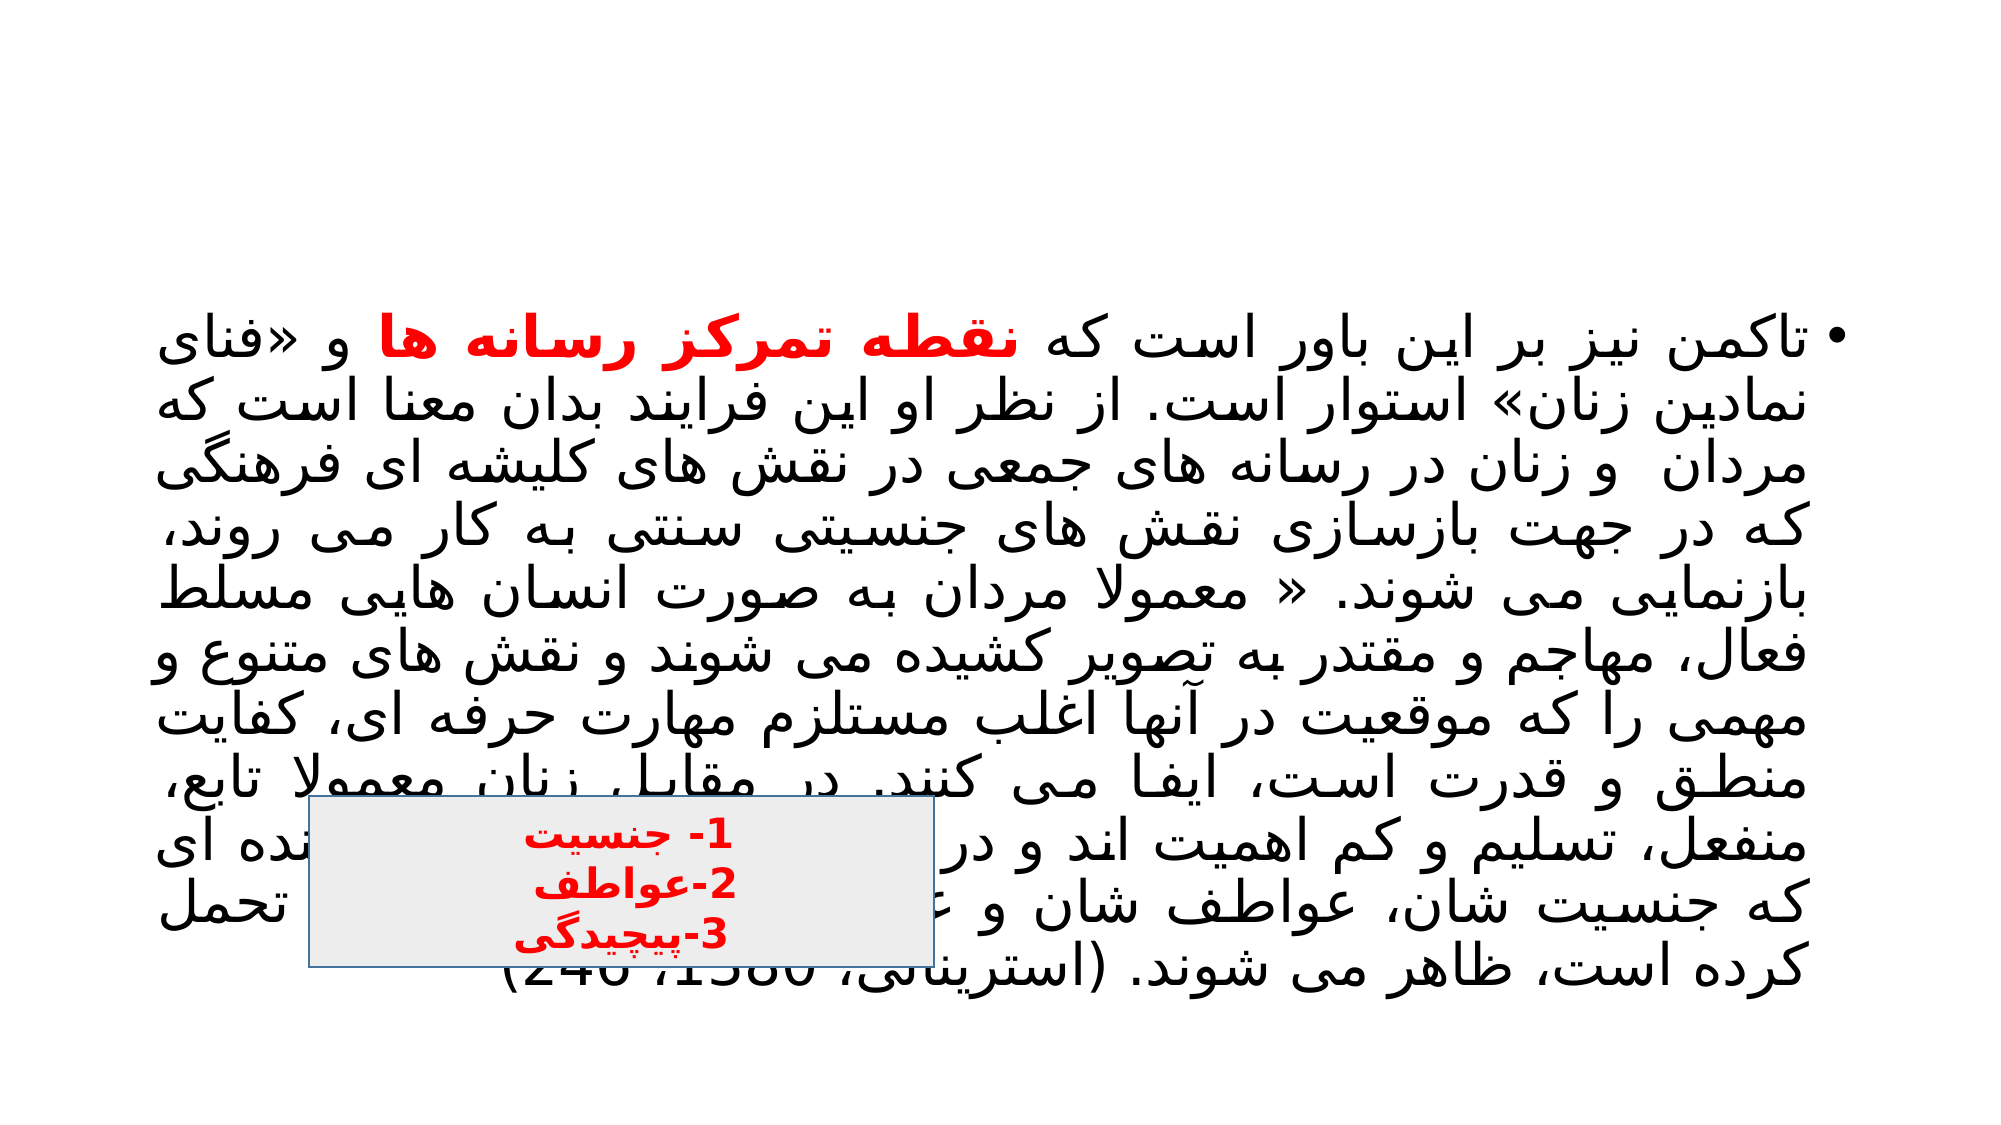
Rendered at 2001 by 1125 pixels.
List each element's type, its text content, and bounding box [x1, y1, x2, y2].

text_box 1- جنسیت 2-عواطف 3-پیچیدگی [308, 795, 935, 968]
list تاکمن نیز بر این باور است که نقطه تمرکز رسانه ها و «فنای نمادین زنان» استوار است. از نظر او این فرایند بدان معنا است که مردان و زنان در رسانه های جمعی در نقش های کلیشه ای فرهنگی که در جهت بازسازی نقش های جنسیتی سنتی به کار می روند، بازنمایی می شوند. « معمولا مردان به صورت انسان هایی مسلط فعال، مهاجم و مقتدر به تصویر کشیده می شوند و نقش های متنوع و مهمی را که موقعیت در آنها اغلب مستلزم مهارت حرفه ای، کفایت منطق و قدرت است، ایفا می کنند. در مقابل زنان معمولا تابع، منفعل، تسلیم و کم اهمیت اند و در مشاغل فرعی و کسل کننده ای که جنسیت شان، عواطف شان و عدم پیچیدگی شان به آنها تحمل کرده است، ظاهر می شوند. (استریناتی، 1380، 246) [137, 299, 1863, 1014]
